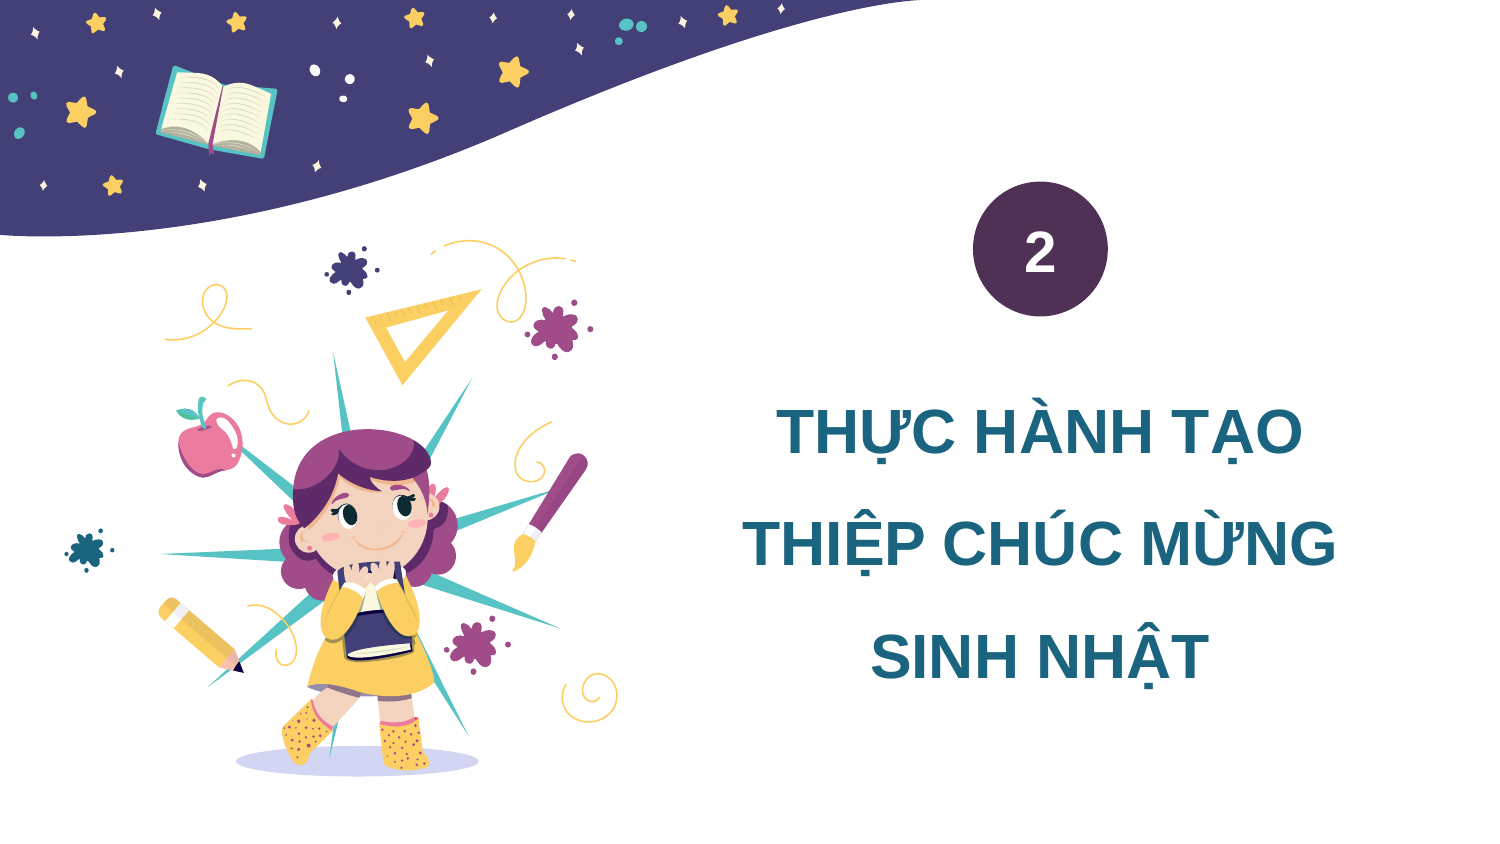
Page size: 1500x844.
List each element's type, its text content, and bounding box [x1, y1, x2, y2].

text_box 2 [972, 181, 1108, 317]
text_box THỰC HÀNH TẠO THIỆP CHÚC MỪNG SINH NHẬT [716, 346, 1364, 699]
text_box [63, 238, 620, 777]
